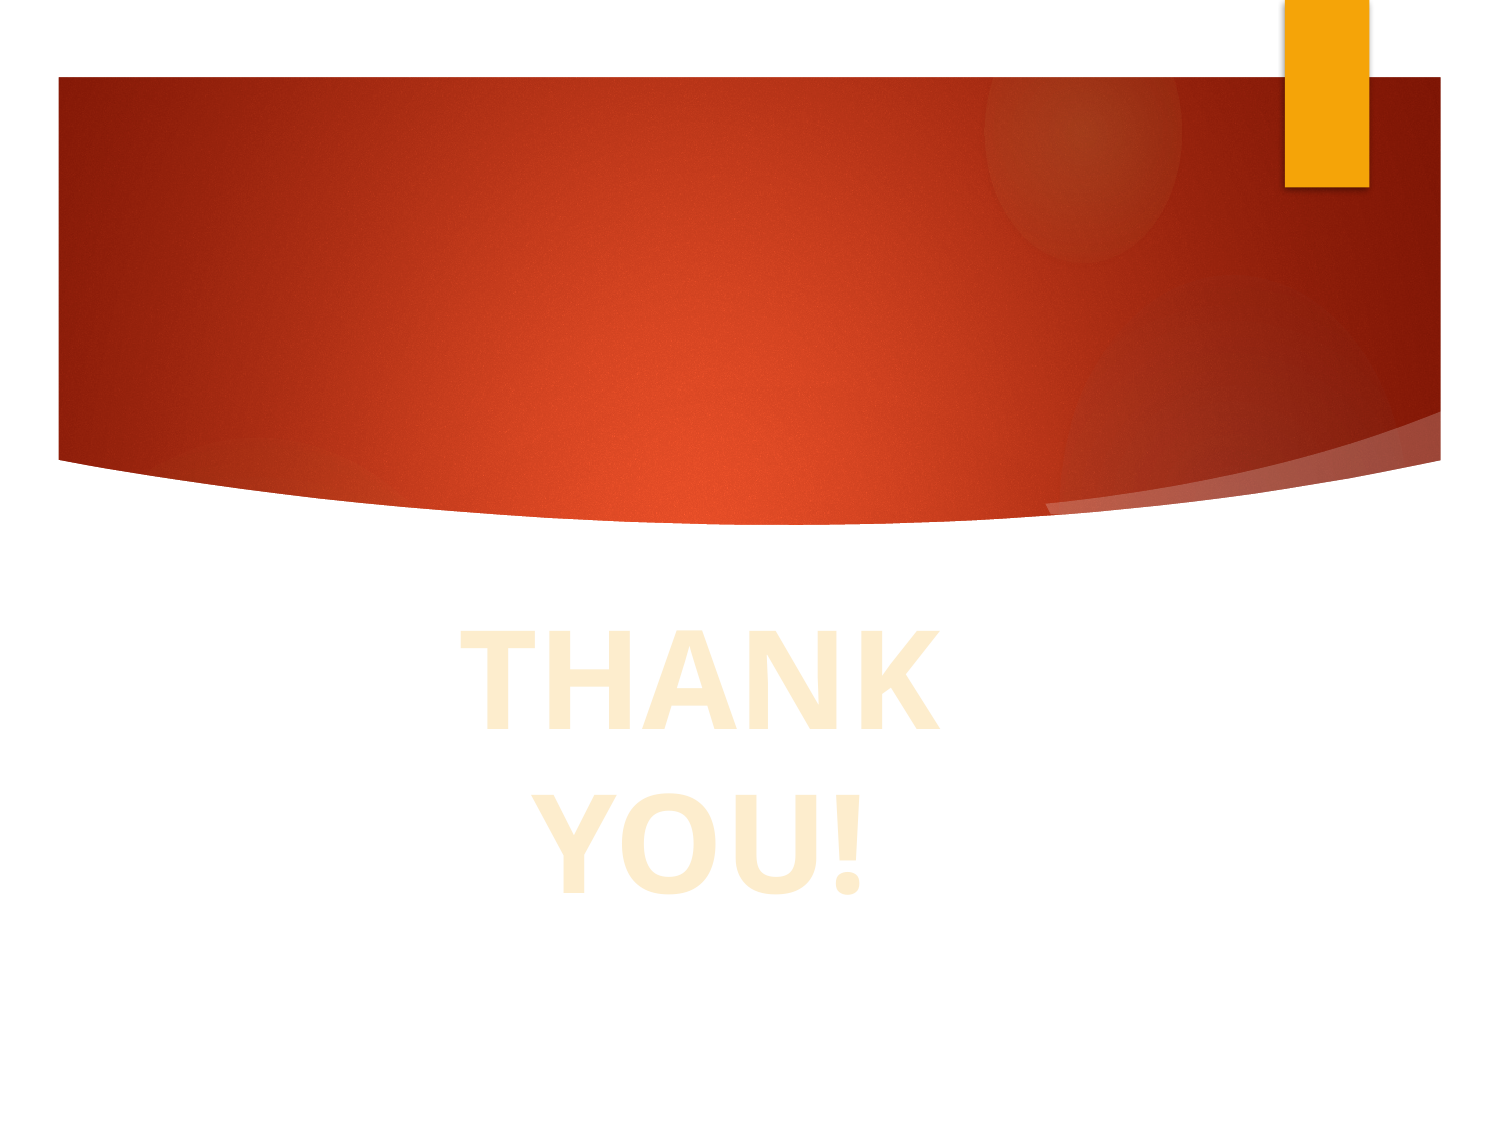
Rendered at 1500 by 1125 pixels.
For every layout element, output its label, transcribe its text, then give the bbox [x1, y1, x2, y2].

text_box THANK YOU! [277, 586, 1122, 928]
